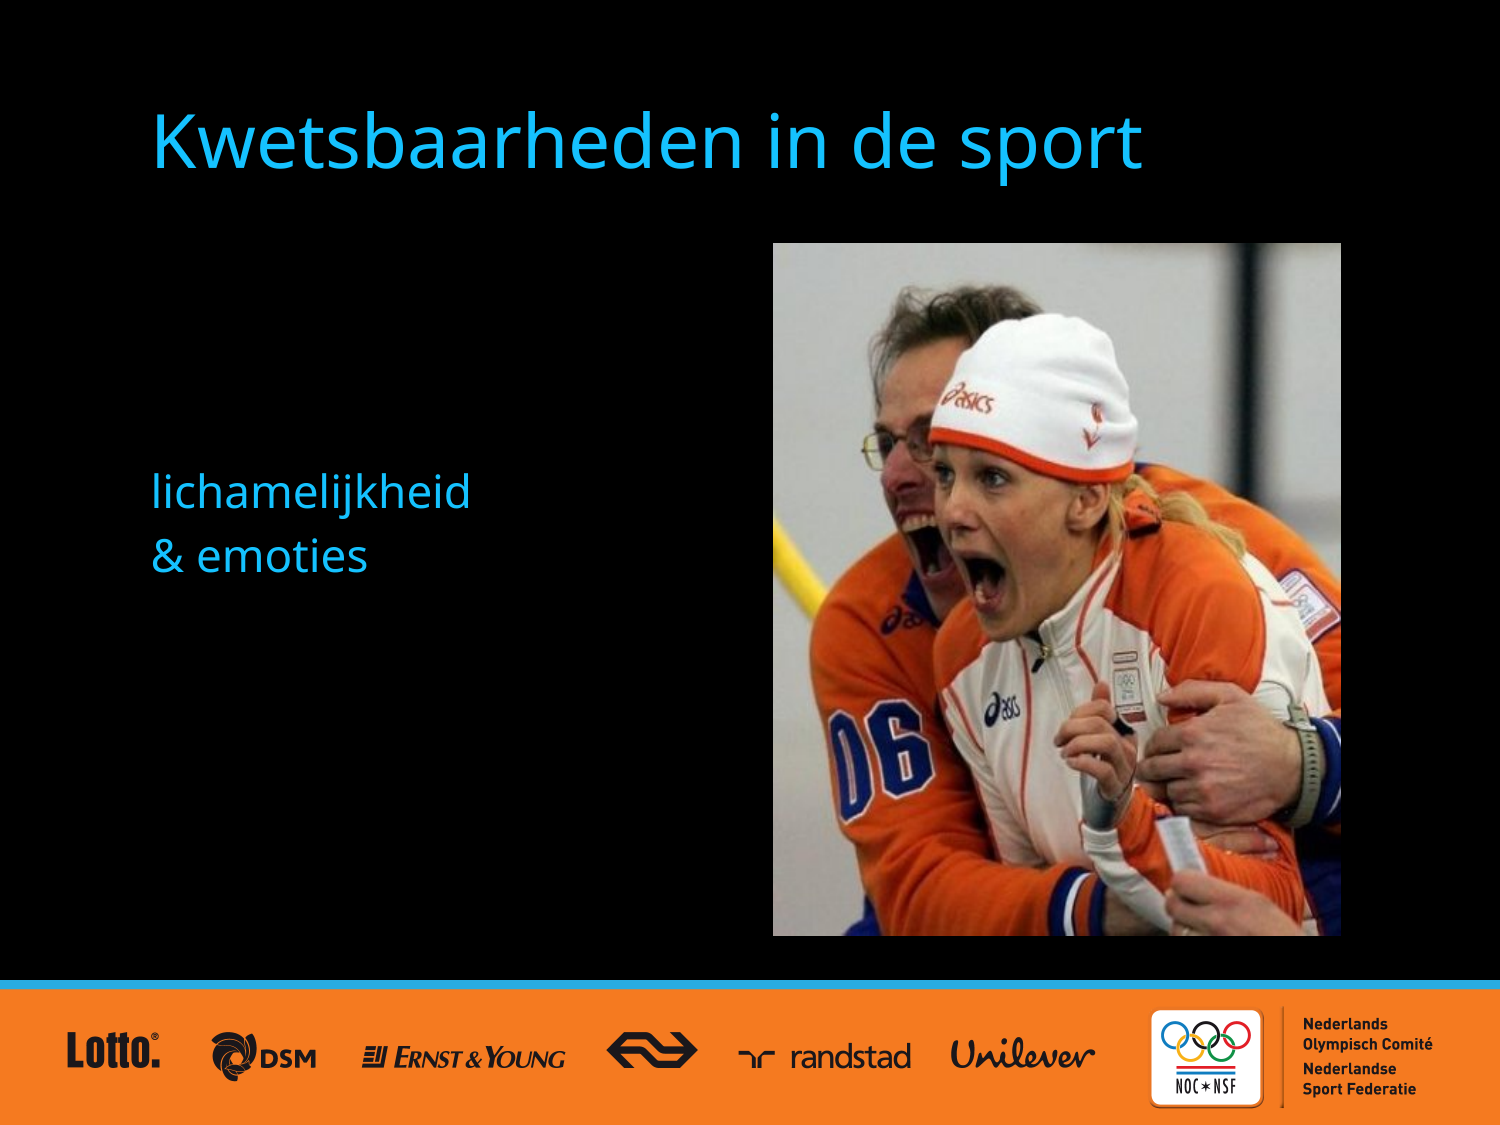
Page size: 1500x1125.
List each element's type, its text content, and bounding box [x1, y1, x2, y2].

title Kwetsbaarheden in de sport [135, 44, 1388, 233]
picture [773, 243, 1341, 936]
picture [0, 980, 1500, 1125]
list lichamelijkheid & emoties [135, 262, 1388, 965]
